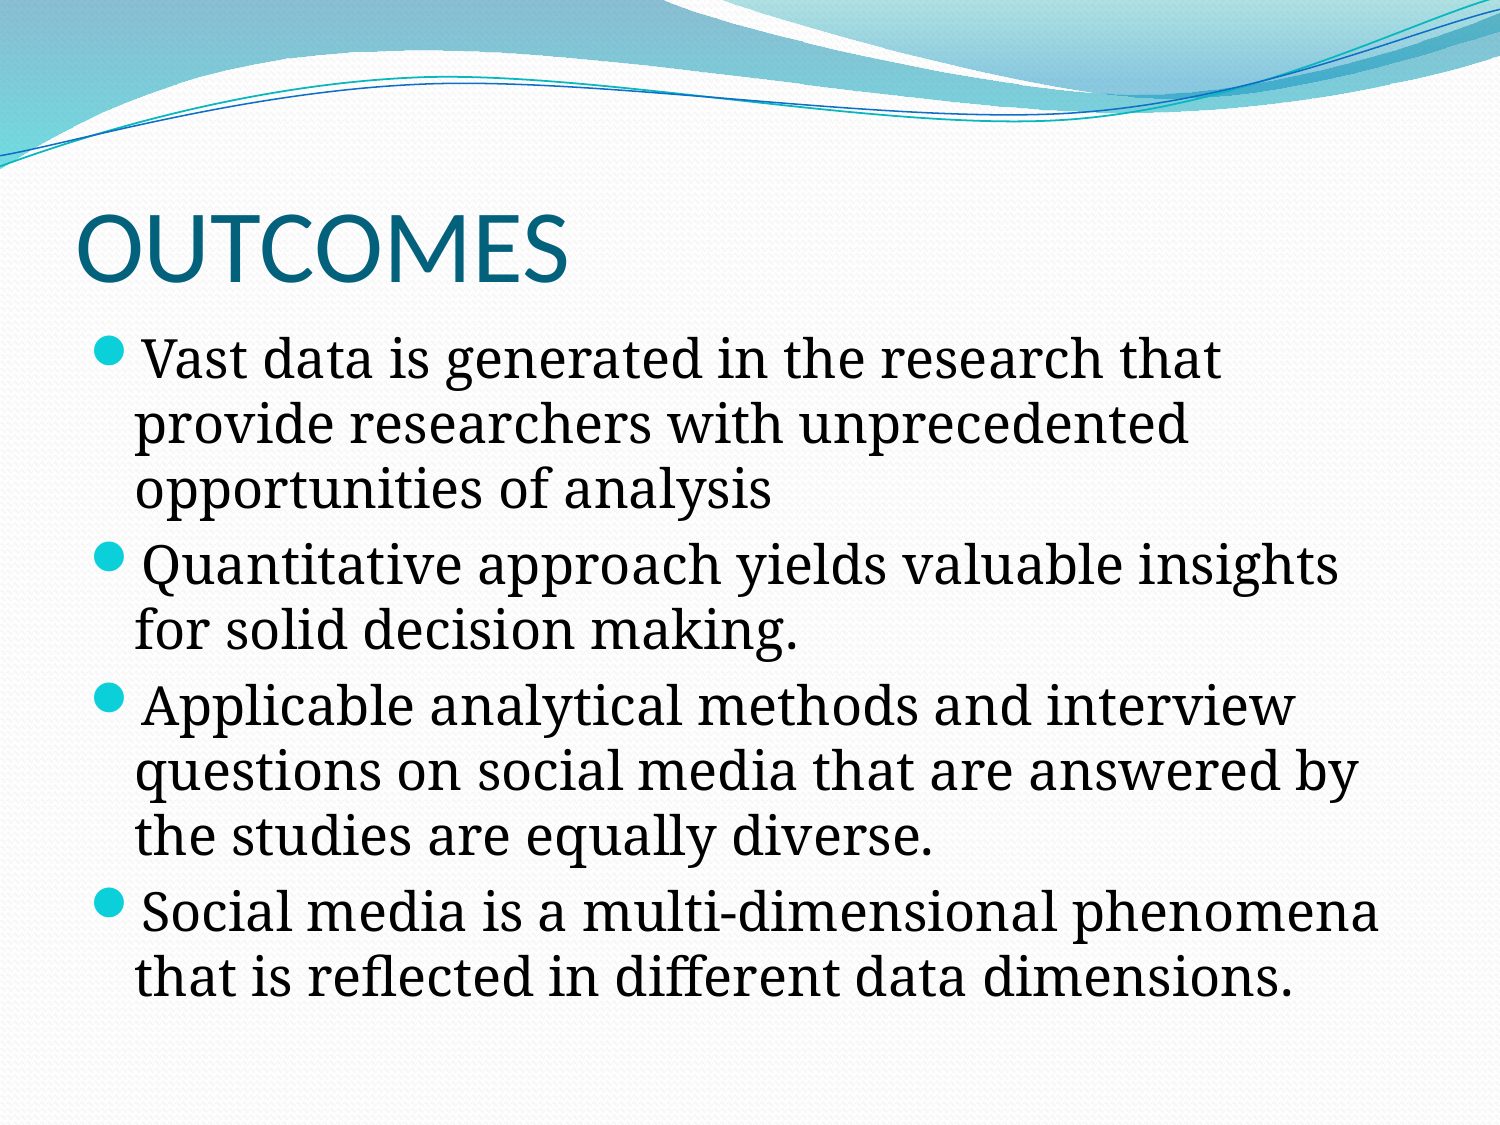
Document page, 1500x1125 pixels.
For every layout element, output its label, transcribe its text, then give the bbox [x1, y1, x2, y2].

list Vast data is generated in the research that provide researchers with unprecedented opportunities of analysis Quantitative approach yields valuable insights for solid decision making. Applicable analytical methods and interview questions on social media that are answered by the studies are equally diverse. Social media is a multi-dimensional phenomena that is reflected in different data dimensions. [75, 317, 1425, 1038]
title OUTCOMES [75, 115, 1425, 303]
